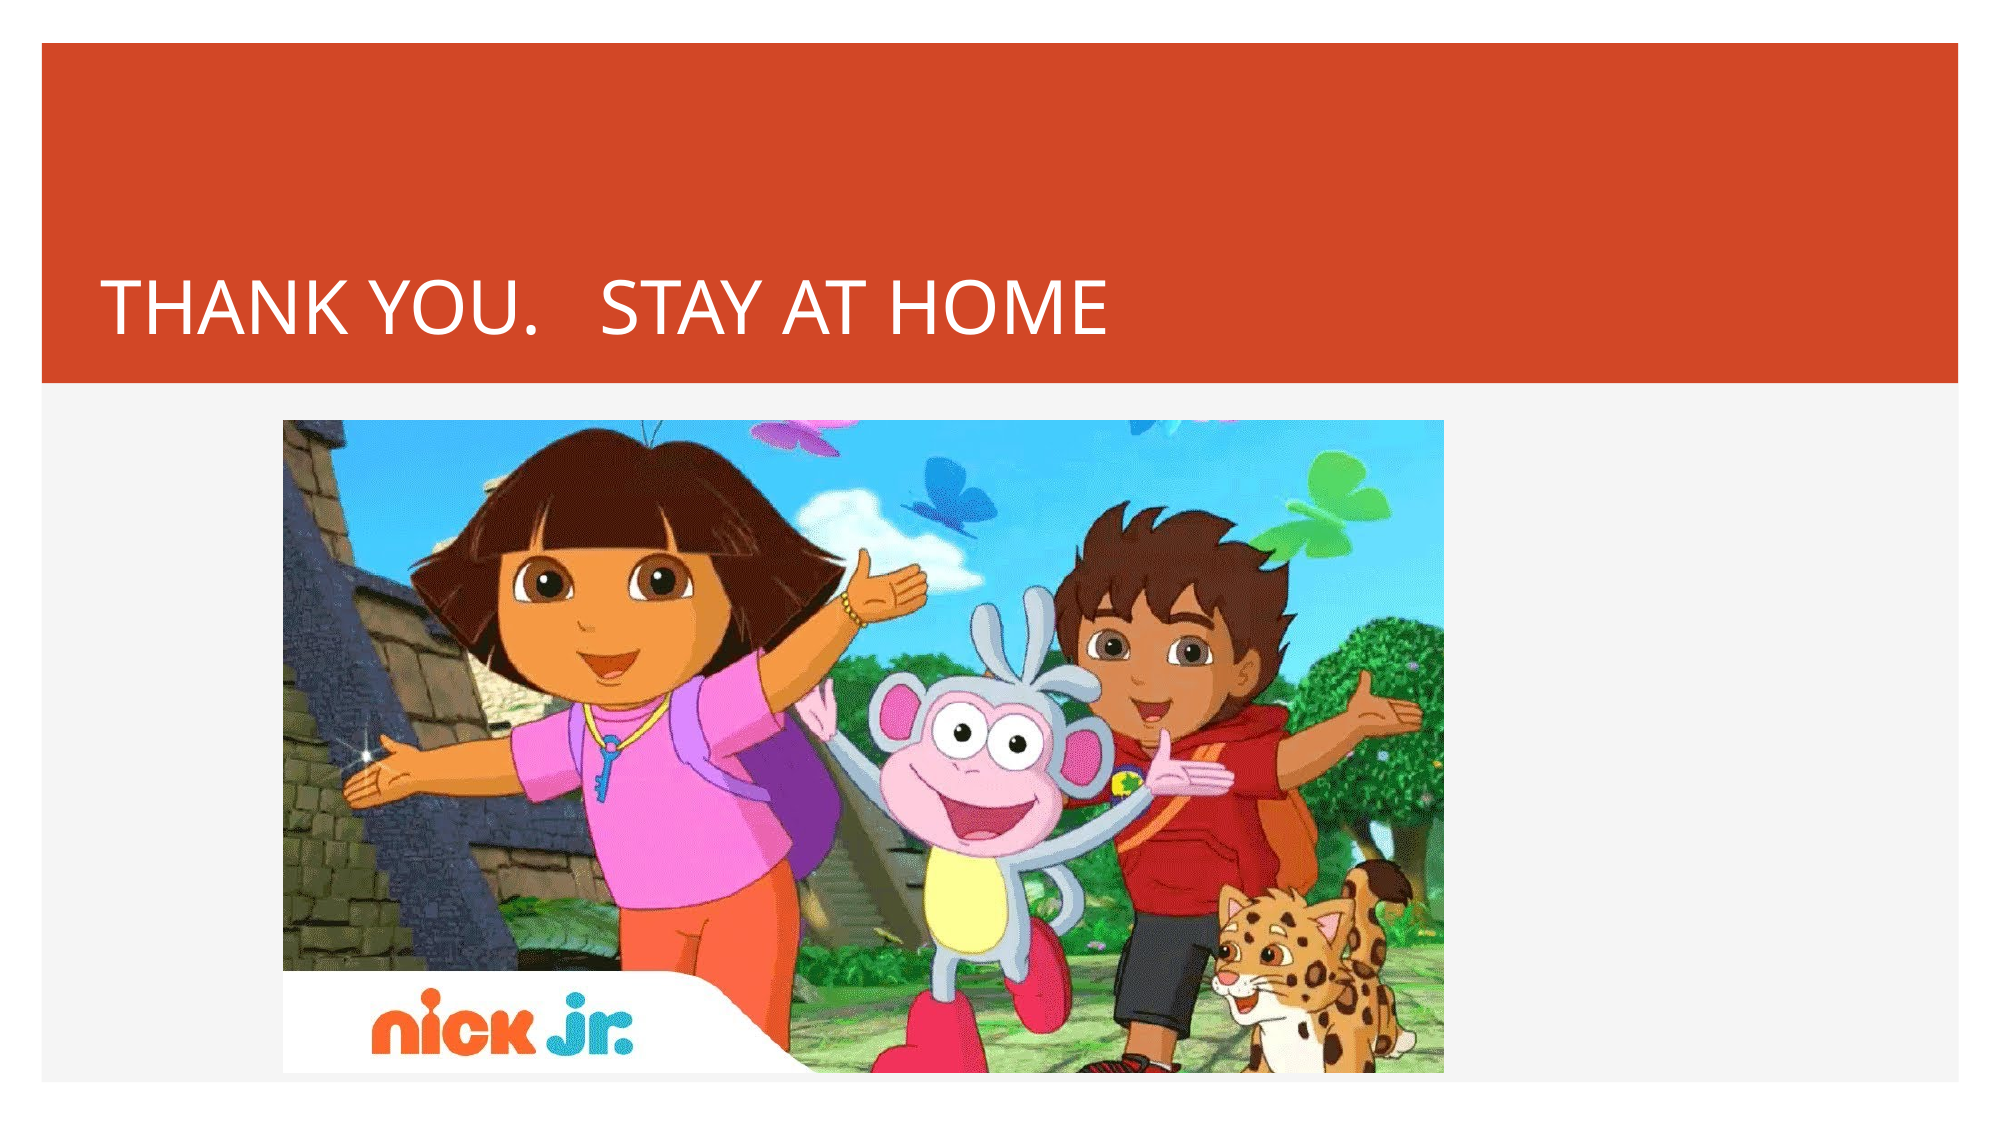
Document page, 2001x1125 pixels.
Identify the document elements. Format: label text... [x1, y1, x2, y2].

title THANK YOU. STAY AT HOME [85, 251, 1214, 357]
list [283, 419, 1444, 1073]
